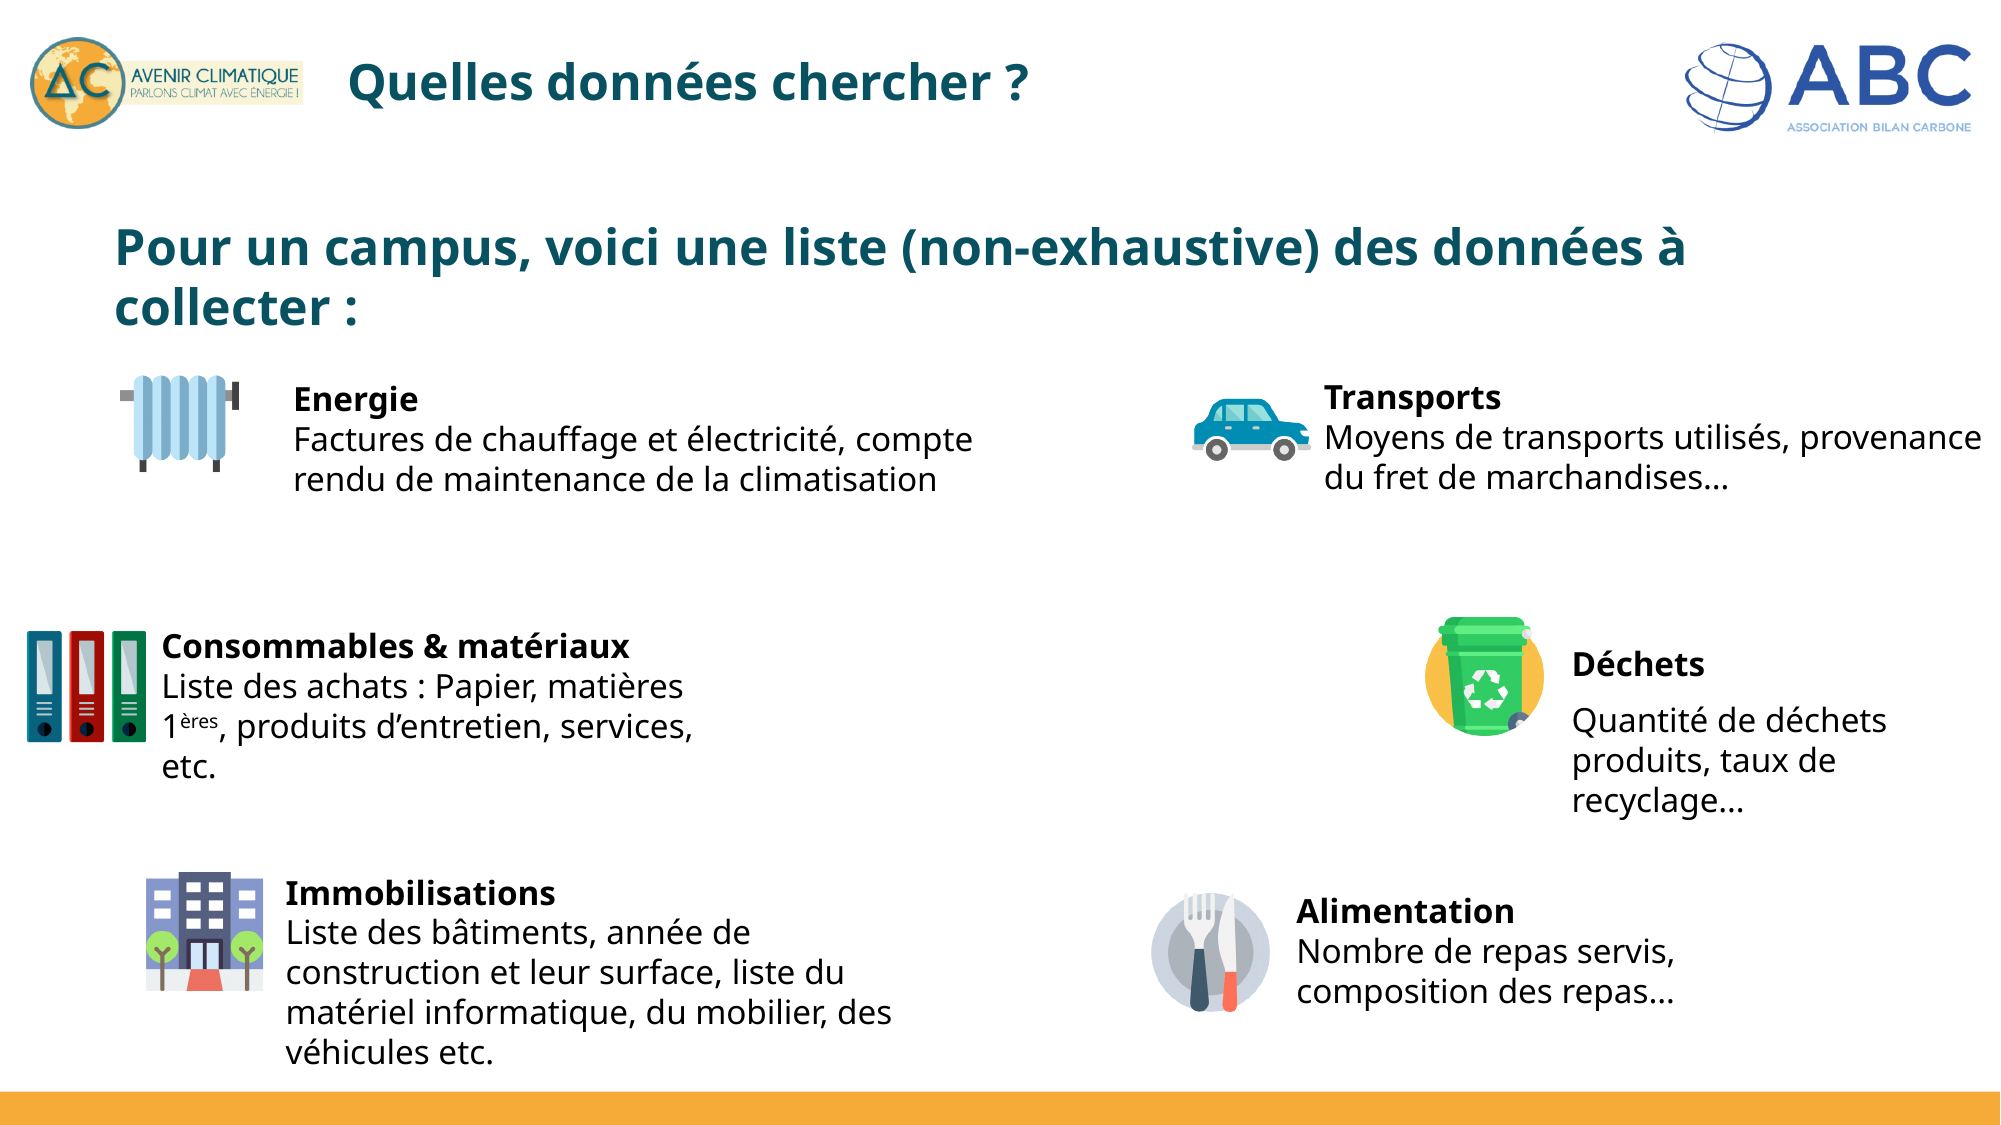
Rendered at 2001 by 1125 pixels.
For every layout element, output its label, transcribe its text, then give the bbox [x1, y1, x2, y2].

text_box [120, 364, 1001, 548]
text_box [1151, 882, 1775, 1020]
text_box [1424, 617, 1925, 833]
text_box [1192, 368, 2000, 506]
picture [30, 37, 303, 129]
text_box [145, 863, 961, 1082]
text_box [27, 617, 742, 795]
picture [1685, 42, 1971, 134]
list Pour un campus, voici une liste (non-exhaustive) des données à collecter : [99, 208, 1900, 1005]
title Quelles données chercher ? [332, 0, 1650, 161]
